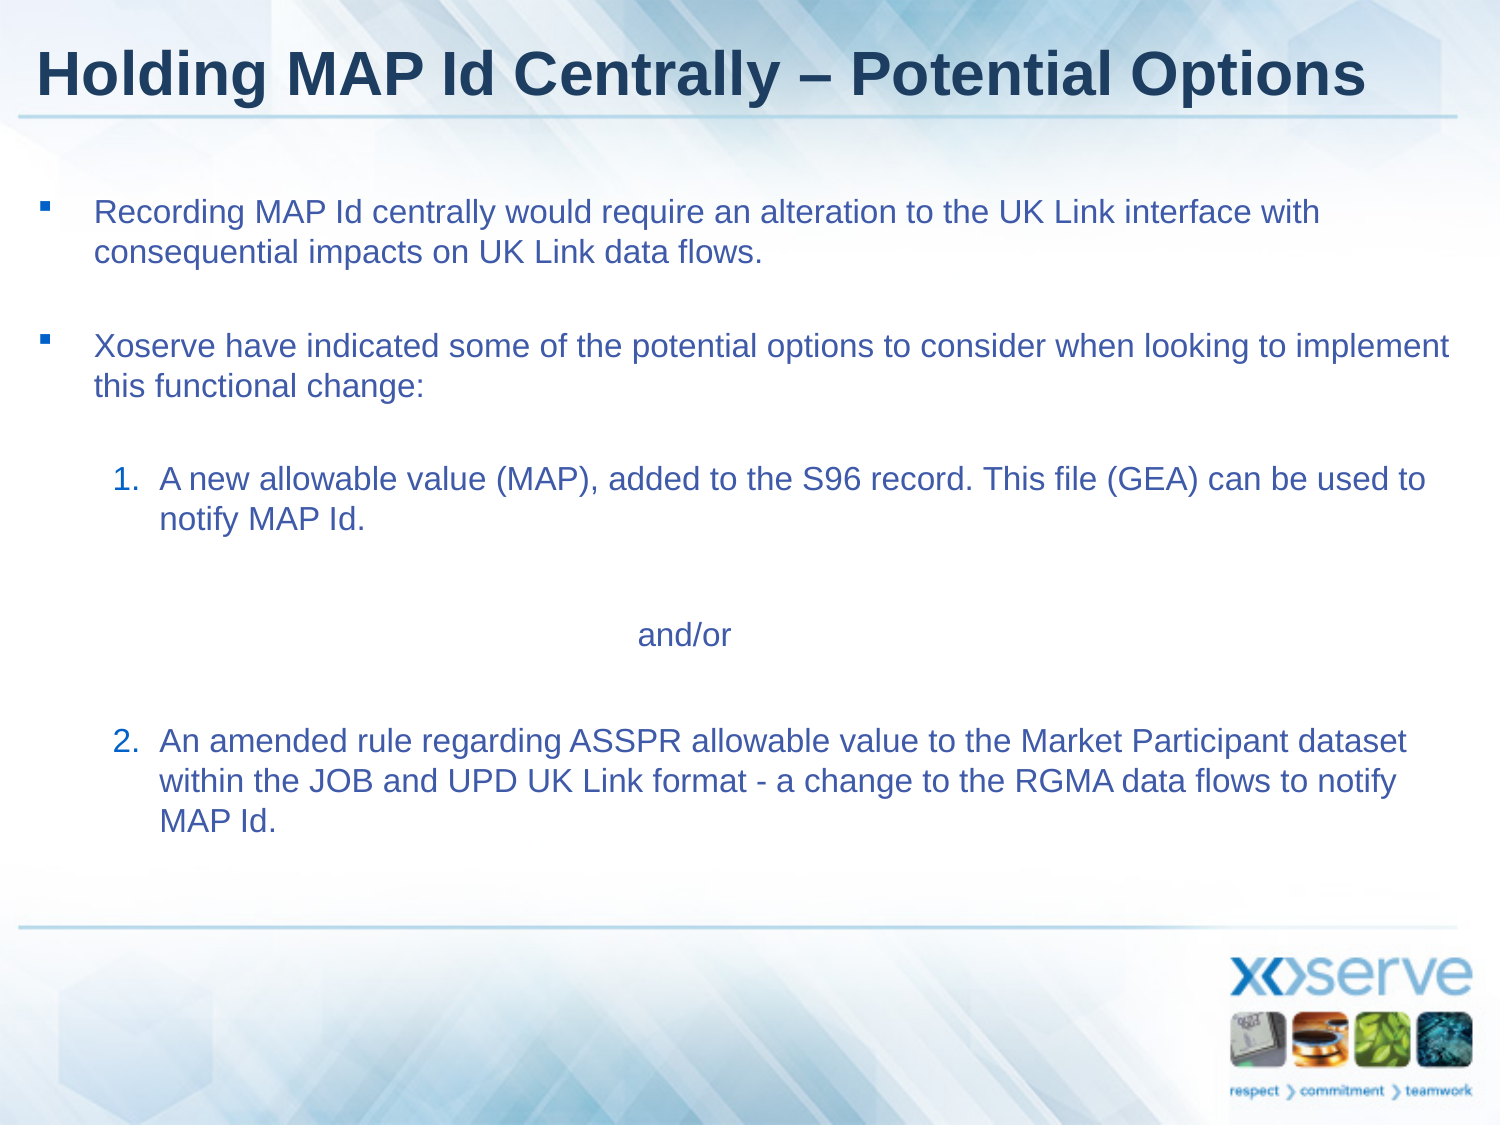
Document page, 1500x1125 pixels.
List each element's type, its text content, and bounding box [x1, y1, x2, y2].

picture [0, 0, 1500, 1125]
title Holding MAP Id Centrally – Potential Options [36, 0, 1463, 149]
list Recording MAP Id centrally would require an alteration to the UK Link interface with consequential impacts on UK Link data flows. Xoserve have indicated some of the potential options to consider when looking to implement this functional change: A new allowable value (MAP), added to the S96 record. This file (GEA) can be used to notify MAP Id. and/or An amended rule regarding ASSPR allowable value to the Market Participant dataset within the JOB and UPD UK Link format - a change to the RGMA data flows to notify MAP Id. [37, 149, 1463, 905]
